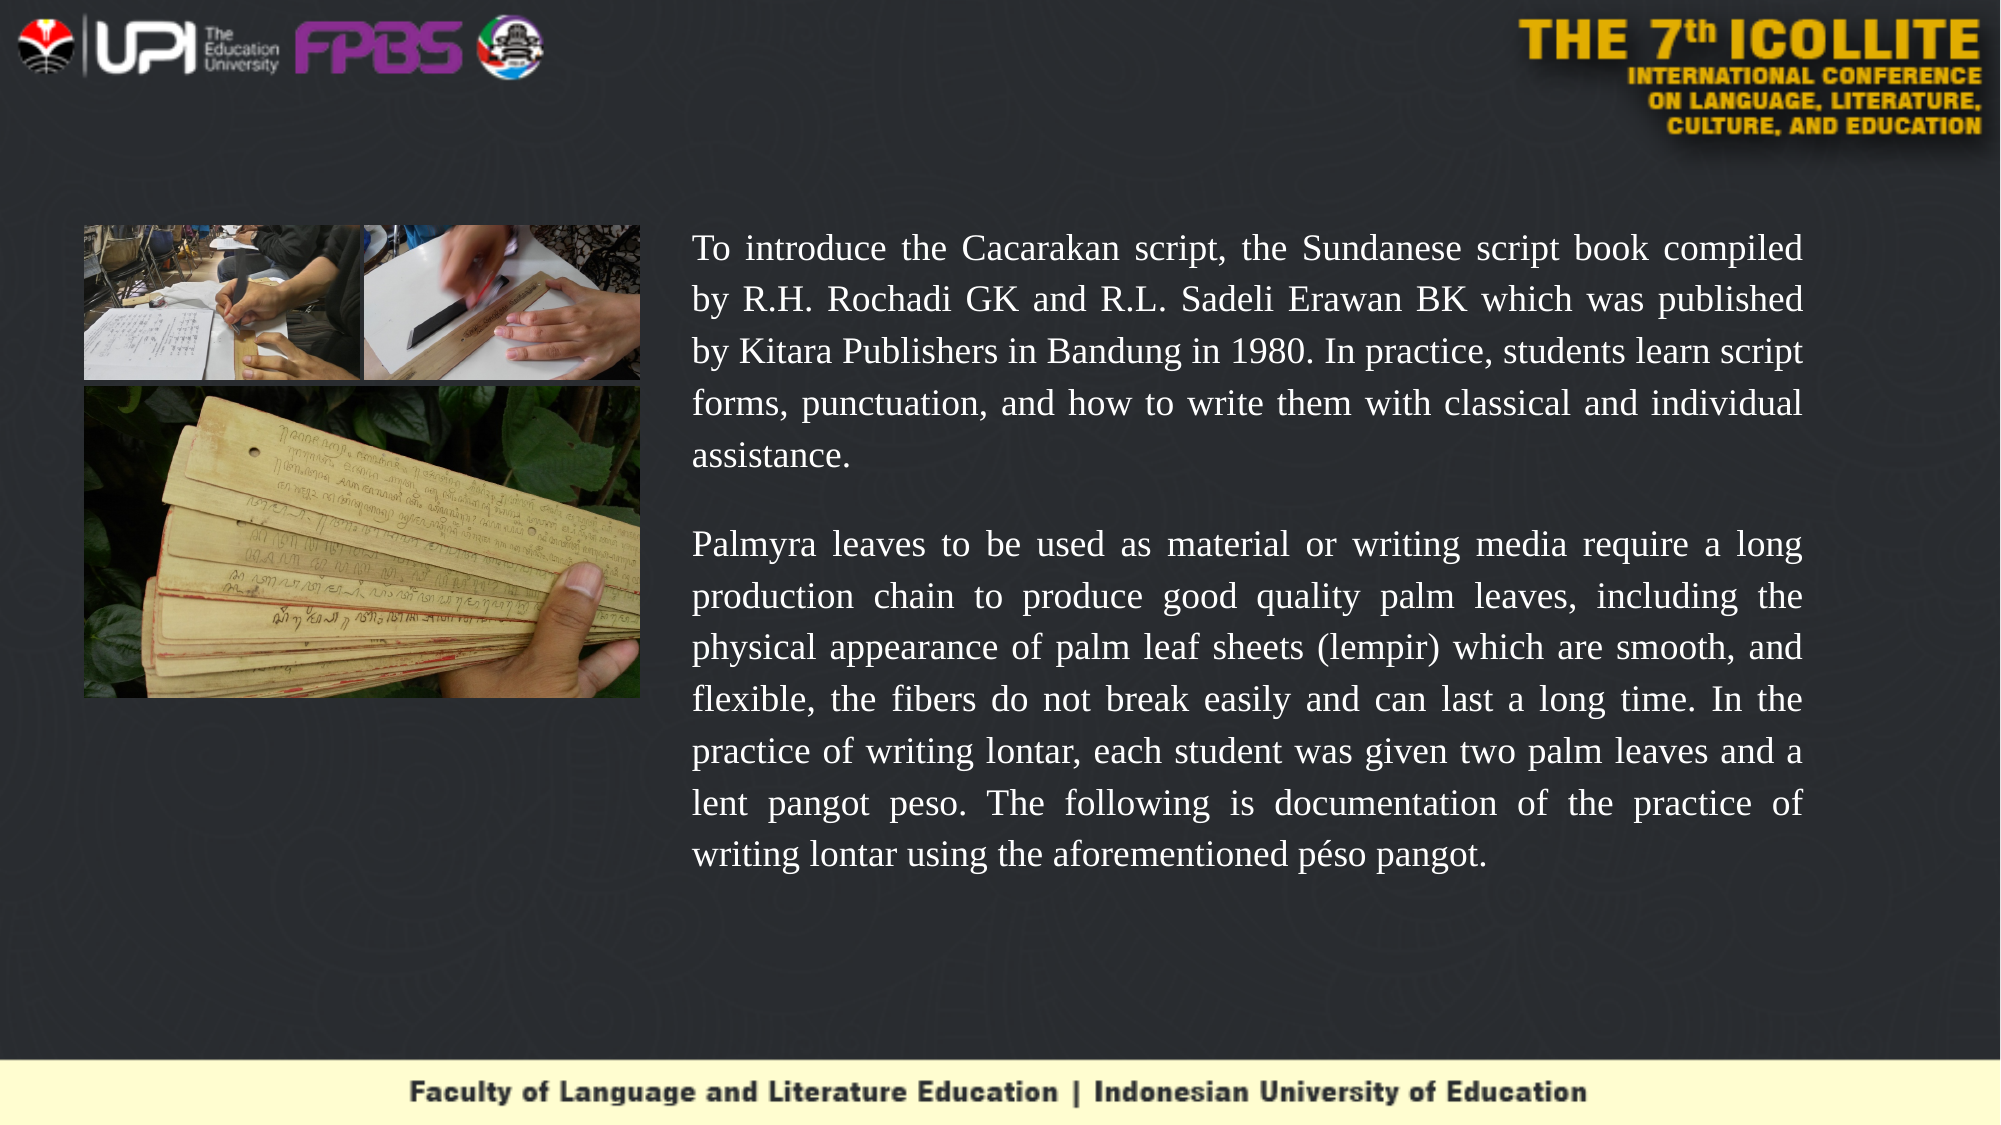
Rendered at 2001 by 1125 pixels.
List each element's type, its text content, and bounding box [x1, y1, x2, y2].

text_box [84, 225, 640, 698]
picture [0, 0, 2001, 1125]
list To introduce the Cacarakan script, the Sundanese script book compiled by R.H. Rochadi GK and R.L. Sadeli Erawan BK which was published by Kitara Publishers in Bandung in 1980. In practice, students learn script forms, punctuation, and how to write them with classical and individual assistance. Palmyra leaves to be used as material or writing media require a long production chain to produce good quality palm leaves, including the physical appearance of palm leaf sheets (lempir) which are smooth, and flexible, the fibers do not break easily and can last a long time. In the practice of writing lontar, each student was given two palm leaves and a lent pangot peso. The following is documentation of the practice of writing lontar using the aforementioned péso pangot. [639, 208, 1821, 923]
